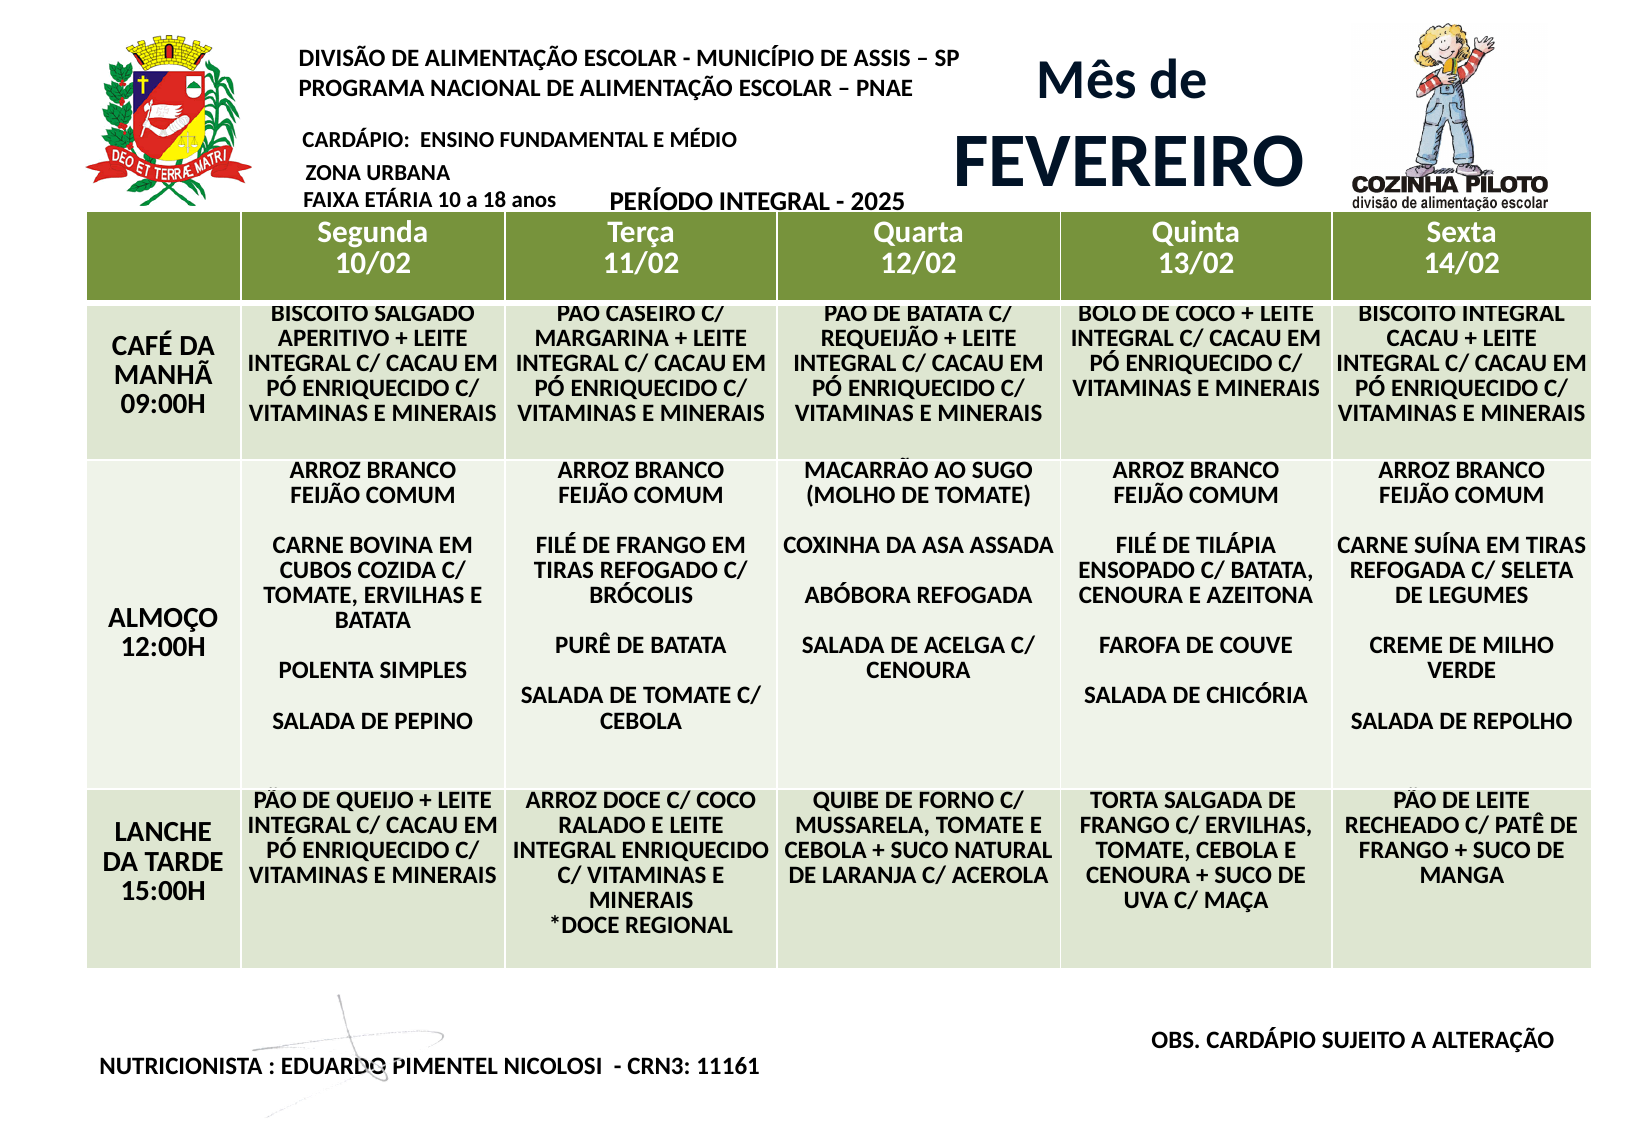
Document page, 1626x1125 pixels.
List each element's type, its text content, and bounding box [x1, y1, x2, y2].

table_cell ARROZ BRANCO FEIJÃO COMUM FILÉ DE TILÁPIA ENSOPADO C/ BATATA, CENOURA E AZEITONA FAROFA DE COUVE SALADA DE CHICÓRIA [1061, 461, 1331, 788]
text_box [1351, 23, 1548, 212]
table_cell ALMOÇO 12:00H [87, 461, 240, 788]
table_header Sexta 14/02 [1333, 212, 1591, 300]
table_cell BOLO DE COCO + LEITE INTEGRAL C/ CACAU EM PÓ ENRIQUECIDO C/ VITAMINAS E MINERAIS [1061, 306, 1331, 459]
text_box Mês de FEVEREIRO [917, 35, 1340, 209]
text_box DIVISÃO DE ALIMENTAÇÃO ESCOLAR - MUNICÍPIO DE ASSIS – SP PROGRAMA NACIONAL DE ALIMENTAÇÃO ESCOLAR – PNAE [285, 35, 917, 175]
table_cell PÃO DE QUEIJO + LEITE INTEGRAL C/ CACAU EM PÓ ENRIQUECIDO C/ VITAMINAS E MINERAIS [242, 790, 504, 968]
text_box ZONA URBANA [287, 160, 567, 175]
table_cell ARROZ BRANCO FEIJÃO COMUM CARNE SUÍNA EM TIRAS REFOGADA C/ SELETA DE LEGUMES CREME DE MILHO VERDE SALADA DE REPOLHO [1333, 461, 1591, 788]
table_cell MACARRÃO AO SUGO (MOLHO DE TOMATE) COXINHA DA ASA ASSADA ABÓBORA REFOGADA SALADA DE ACELGA C/ CENOURA [778, 461, 1060, 788]
table_cell ARROZ BRANCO FEIJÃO COMUM CARNE BOVINA EM CUBOS COZIDA C/ TOMATE, ERVILHAS E BATATA POLENTA SIMPLES SALADA DE PEPINO [242, 461, 504, 788]
table_cell ARROZ BRANCO FEIJÃO COMUM FILÉ DE FRANGO EM TIRAS REFOGADO C/ BRÓCOLIS PURÊ DE BATATA SALADA DE TOMATE C/ CEBOLA [506, 461, 776, 788]
table_cell CAFÉ DA MANHÃ 09:00H [87, 306, 240, 459]
table_cell BISCOITO SALGADO APERITIVO + LEITE INTEGRAL C/ CACAU EM PÓ ENRIQUECIDO C/ VITAMINAS E MINERAIS [242, 306, 504, 459]
table_cell ARROZ DOCE C/ COCO RALADO E LEITE INTEGRAL ENRIQUECIDO C/ VITAMINAS E MINERAIS *DOCE REGIONAL [506, 790, 776, 968]
text_box OBS. CARDÁPIO SUJEITO A ALTERAÇÃO [1137, 1016, 1625, 1060]
table_cell QUIBE DE FORNO C/ MUSSARELA, TOMATE E CEBOLA + SUCO NATURAL DE LARANJA C/ ACEROLA [778, 790, 1060, 968]
table_header Quinta 13/02 [1061, 212, 1331, 300]
table_cell PÃO CASEIRO C/ MARGARINA + LEITE INTEGRAL C/ CACAU EM PÓ ENRIQUECIDO C/ VITAMINAS E MINERAIS [506, 306, 776, 459]
picture [85, 34, 252, 206]
table_cell BISCOITO INTEGRAL CACAU + LEITE INTEGRAL C/ CACAU EM PÓ ENRIQUECIDO C/ VITAMINAS E MINERAIS [1333, 306, 1591, 459]
table_cell LANCHE DA TARDE 15:00H [87, 790, 240, 968]
text_box NUTRICIONISTA : EDUARDO PIMENTEL NICOLOSI - CRN3: 11161 [490, 1042, 1317, 1086]
table_header Segunda 10/02 [242, 212, 504, 300]
text_box PERÍODO INTEGRAL - 2025 [591, 174, 943, 226]
text_box CARDÁPIO: ENSINO FUNDAMENTAL E MÉDIO [287, 102, 883, 160]
table_cell TORTA SALGADA DE FRANGO C/ ERVILHAS, TOMATE, CEBOLA E CENOURA + SUCO DE UVA C/ MAÇA [1061, 790, 1331, 968]
text_box FAIXA ETÁRIA 10 a 18 anos [285, 175, 591, 222]
picture [226, 972, 485, 1125]
table_header Terça 11/02 [506, 222, 776, 300]
table_cell PÃO DE BATATA C/ REQUEIJÃO + LEITE INTEGRAL C/ CACAU EM PÓ ENRIQUECIDO C/ VITAMINAS E MINERAIS [778, 306, 1060, 459]
text_box NUTRICIONISTA : EDUARDO PIMENTEL NICOLOSI - CRN3: 11161 [85, 1042, 221, 1086]
table_header [87, 214, 240, 300]
table_cell PÃO DE LEITE RECHEADO C/ PATÊ DE FRANGO + SUCO DE MANGA [1333, 790, 1591, 968]
table_header Quarta 12/02 [778, 212, 1060, 300]
